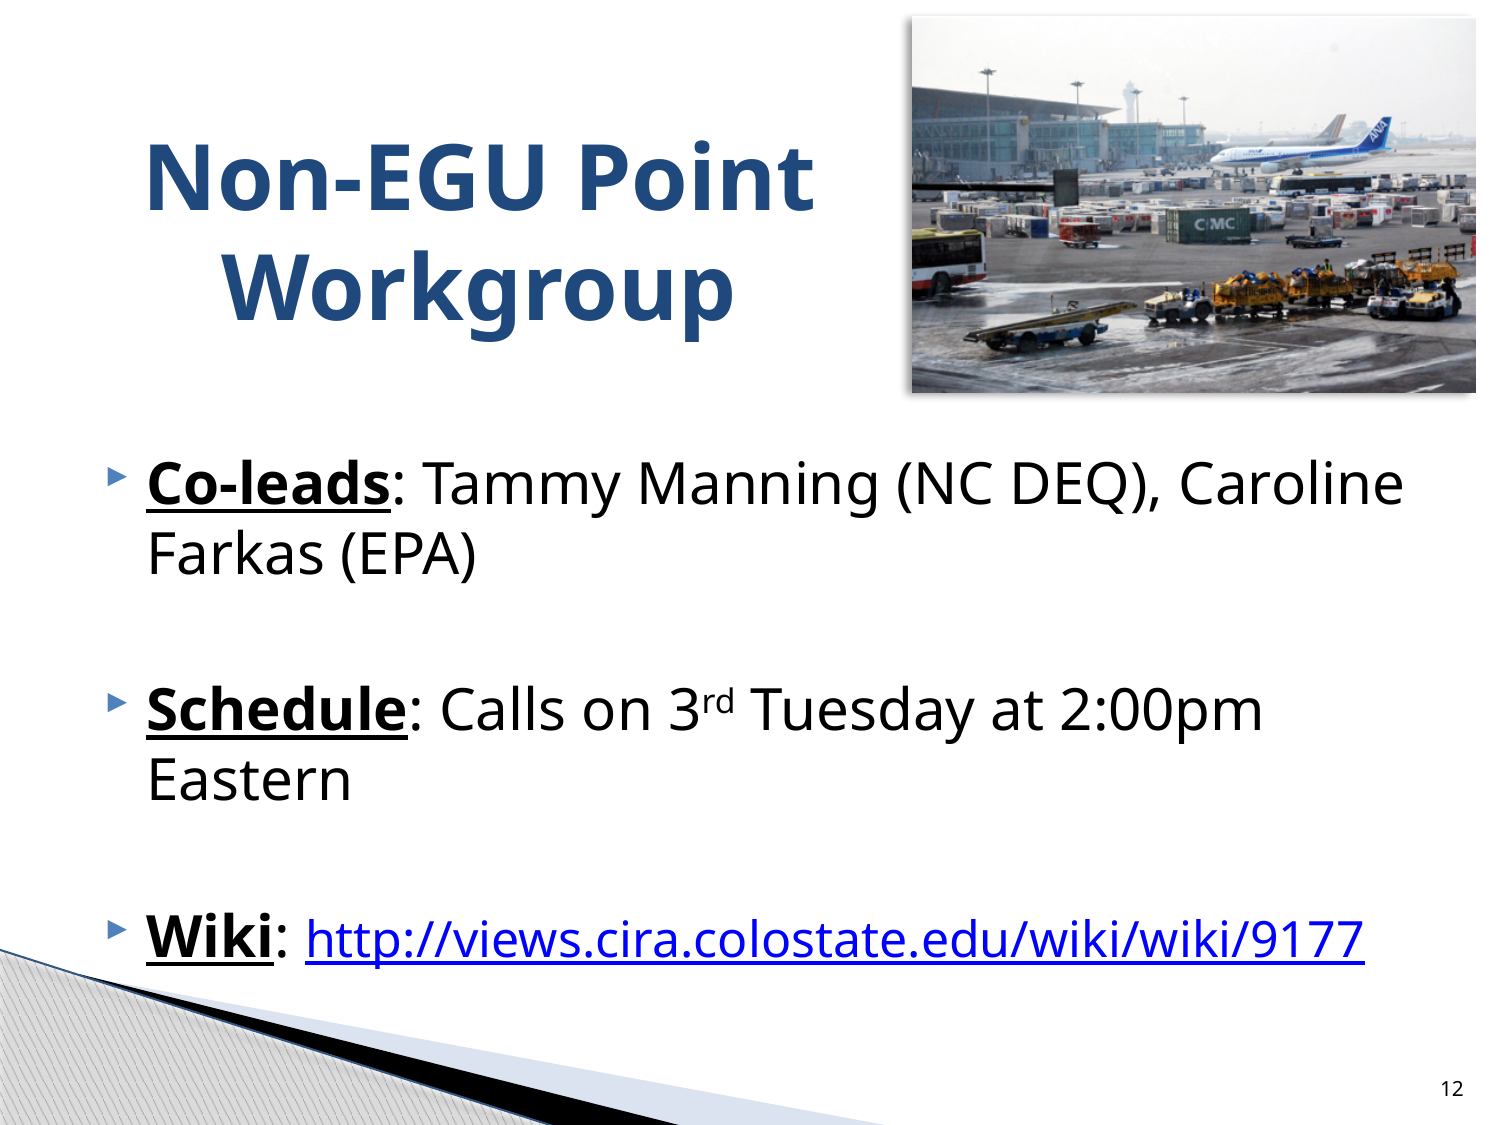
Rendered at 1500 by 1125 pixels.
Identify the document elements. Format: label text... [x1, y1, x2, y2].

slide_number 12 [1418, 1051, 1479, 1112]
list Co-leads: Tammy Manning (NC DEQ), Caroline Farkas (EPA) Schedule: Calls on 3rd Tuesday at 2:00pm Eastern Wiki: http://views.cira.colostate.edu/wiki/wiki/9177 [71, 439, 1479, 1082]
title Non-EGU Point Workgroup [71, 134, 888, 323]
picture [912, 15, 1476, 394]
